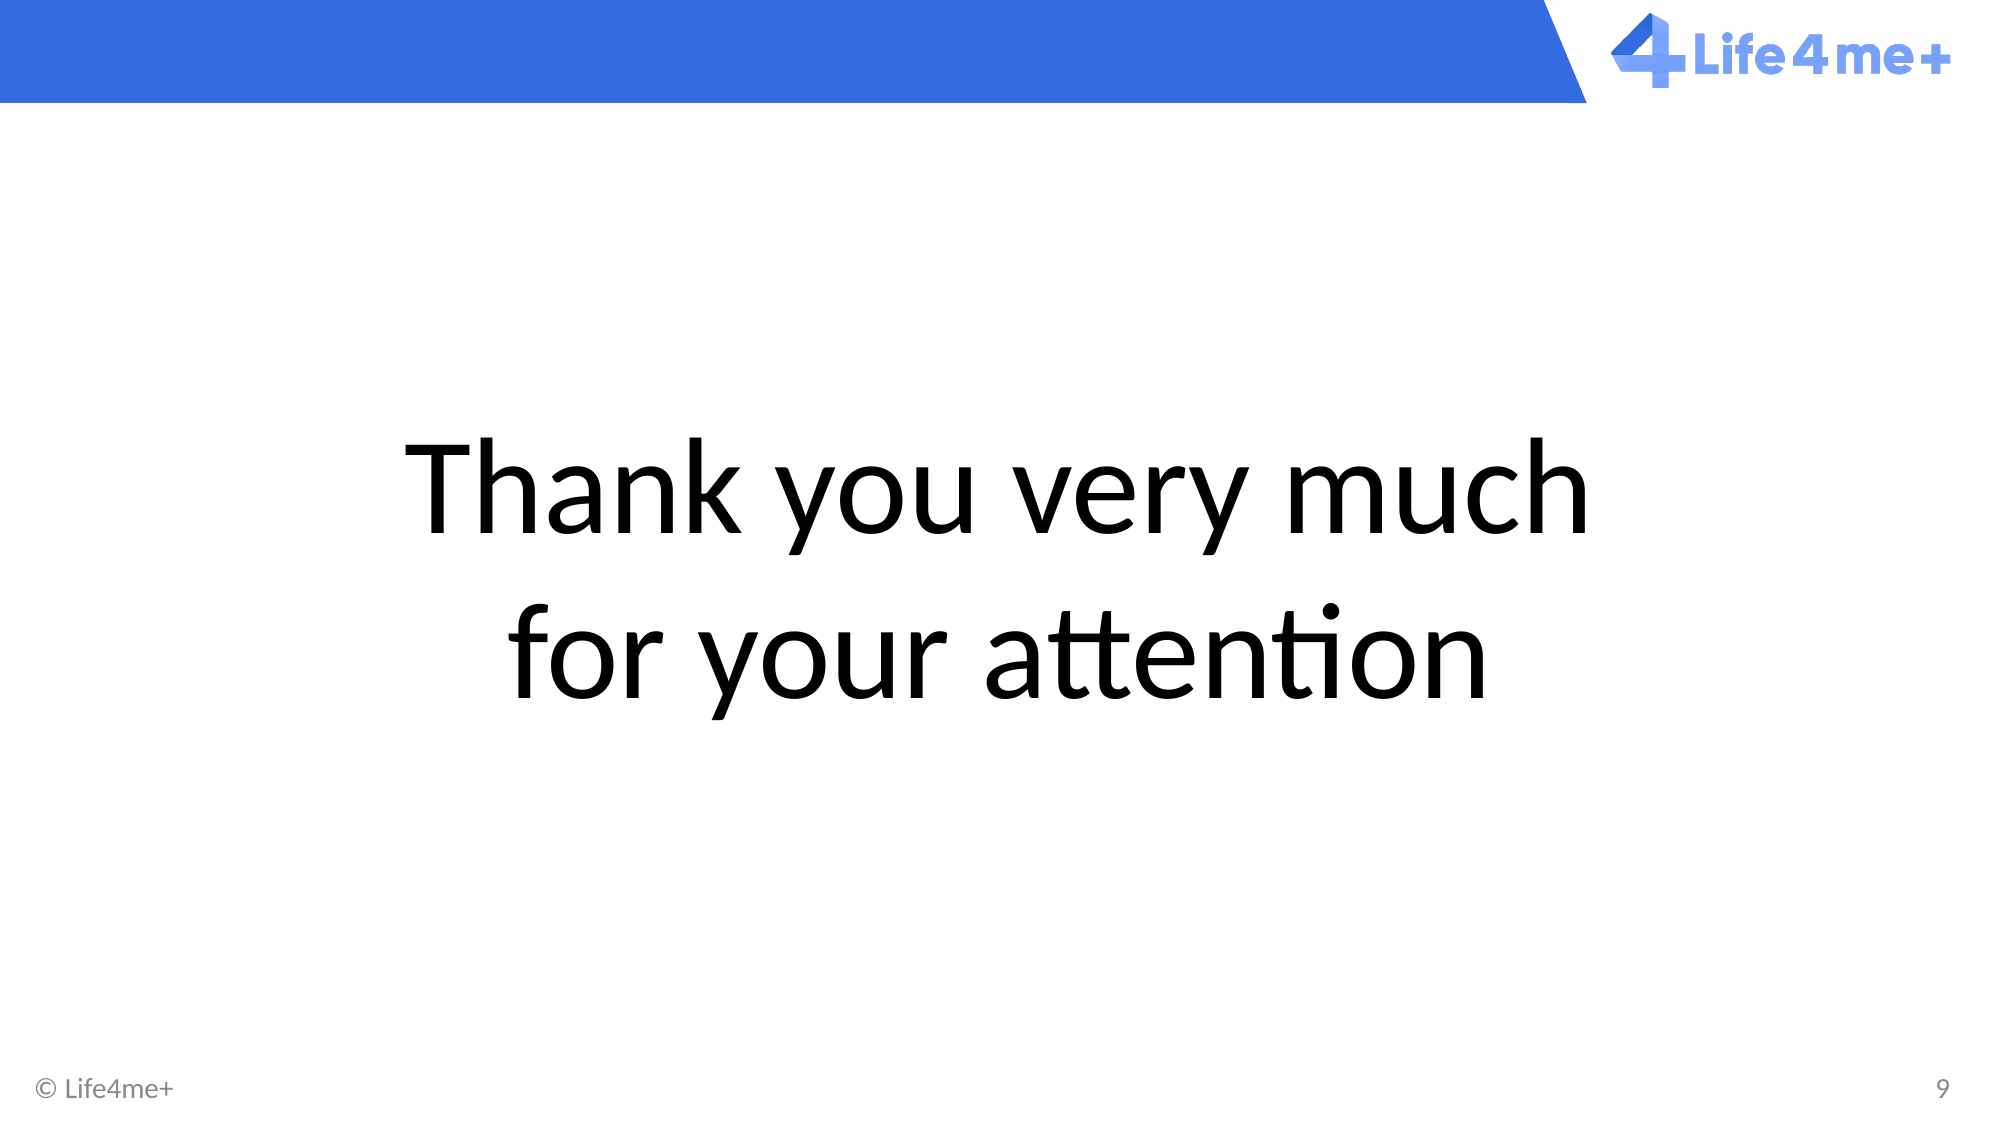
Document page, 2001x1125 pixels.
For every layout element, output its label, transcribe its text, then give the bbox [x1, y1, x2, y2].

slide_number 9 [1515, 1057, 1966, 1118]
picture [1611, 13, 1952, 88]
text_box Thank you very much for your attention [389, 388, 1611, 733]
